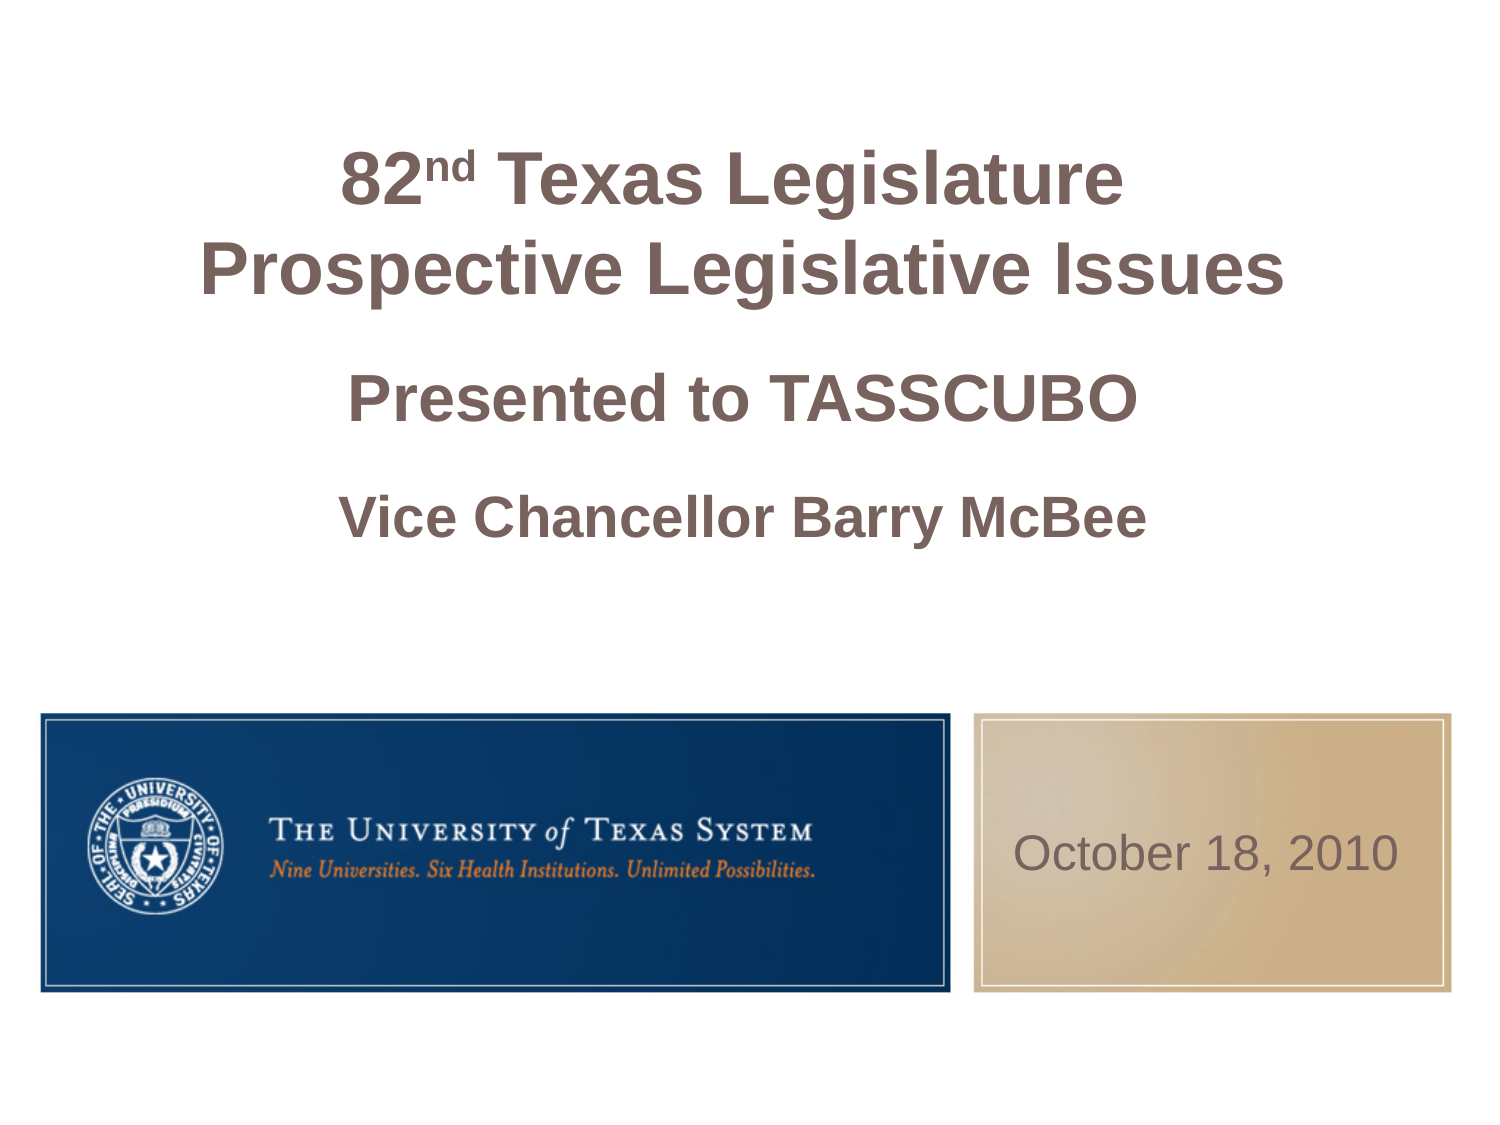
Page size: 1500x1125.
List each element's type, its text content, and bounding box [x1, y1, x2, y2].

subtitle October 18, 2010 [987, 724, 1426, 976]
picture [0, 712, 1500, 994]
title 82nd Texas Legislature Prospective Legislative Issues Presented to TASSCUBO Vice Chancellor Barry McBee [62, 121, 1426, 701]
